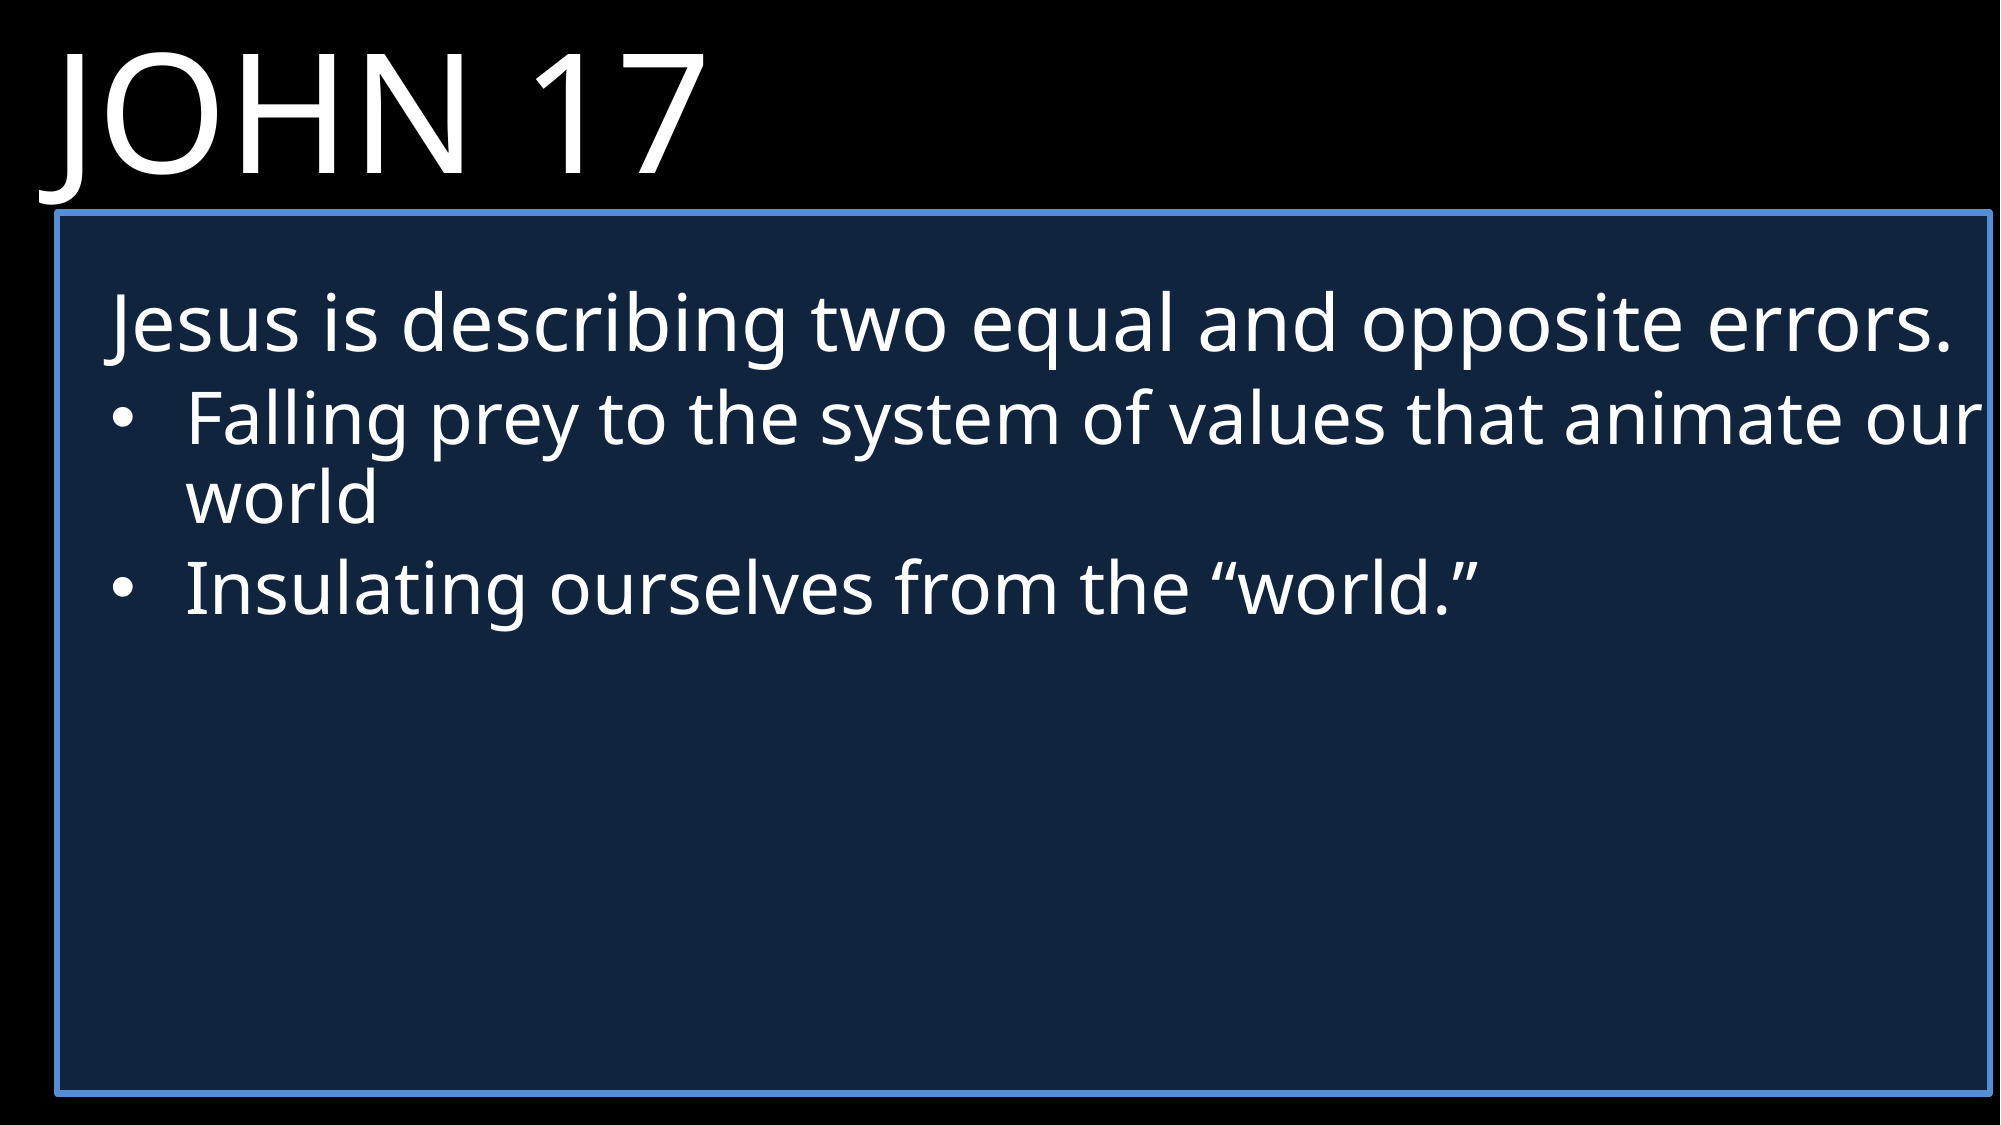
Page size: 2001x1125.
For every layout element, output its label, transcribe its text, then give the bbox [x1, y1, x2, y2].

text_box JOHN 17 [37, 0, 1838, 215]
text_box Jesus is describing two equal and opposite errors. Falling prey to the system of values that animate our world Insulating ourselves from the “world.” [93, 276, 2000, 638]
text_box 14 I have given them your word and the world has hated them, for they are not of the world any more than I am of the world. 15 My prayer is not that you take them out of the world but that you protect them from the evil one. 16 They are not of the world, even as I am not of it. [49, 215, 57, 912]
text_box [57, 212, 1990, 1094]
